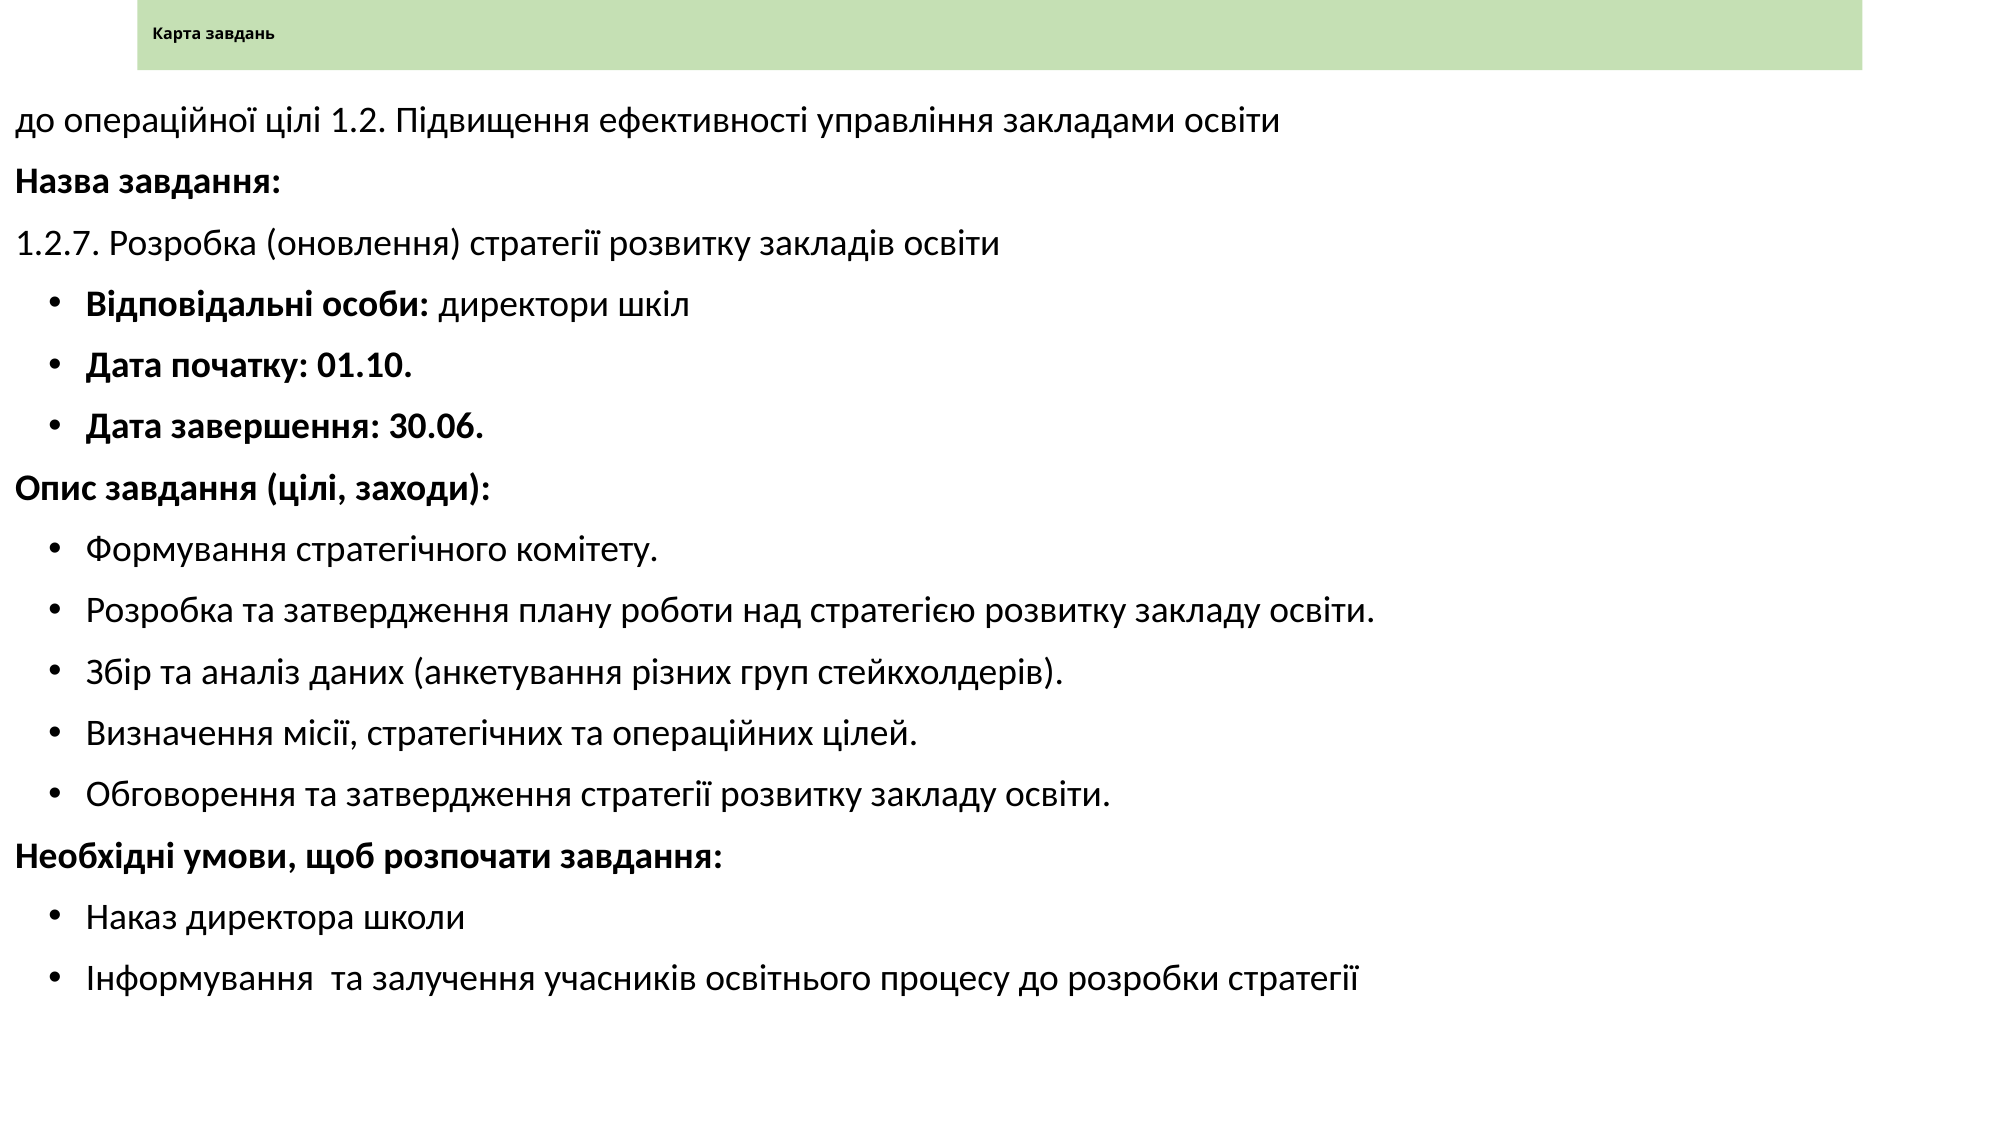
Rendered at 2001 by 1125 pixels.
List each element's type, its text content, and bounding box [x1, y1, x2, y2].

title Карта завдань [137, 0, 1863, 71]
list до операційної цілі 1.2. Підвищення ефективності управління закладами освіти Назва завдання: 1.2.7. Розробка (оновлення) стратегії розвитку закладів освіти Відповідальні особи: директори шкіл Дата початку: 01.10. Дата завершення: 30.06. Опис завдання (цілі, заходи): Формування стратегічного комітету. Розробка та затвердження плану роботи над стратегією розвитку закладу освіти. Збір та аналіз даних (анкетування різних груп стейкхолдерів). Визначення місії, стратегічних та операційних цілей. Обговорення та затвердження стратегії розвитку закладу освіти. Необхідні умови, щоб розпочати завдання: Наказ директора школи Інформування та залучення учасників освітнього процесу до розробки стратегії [0, 92, 2000, 1125]
